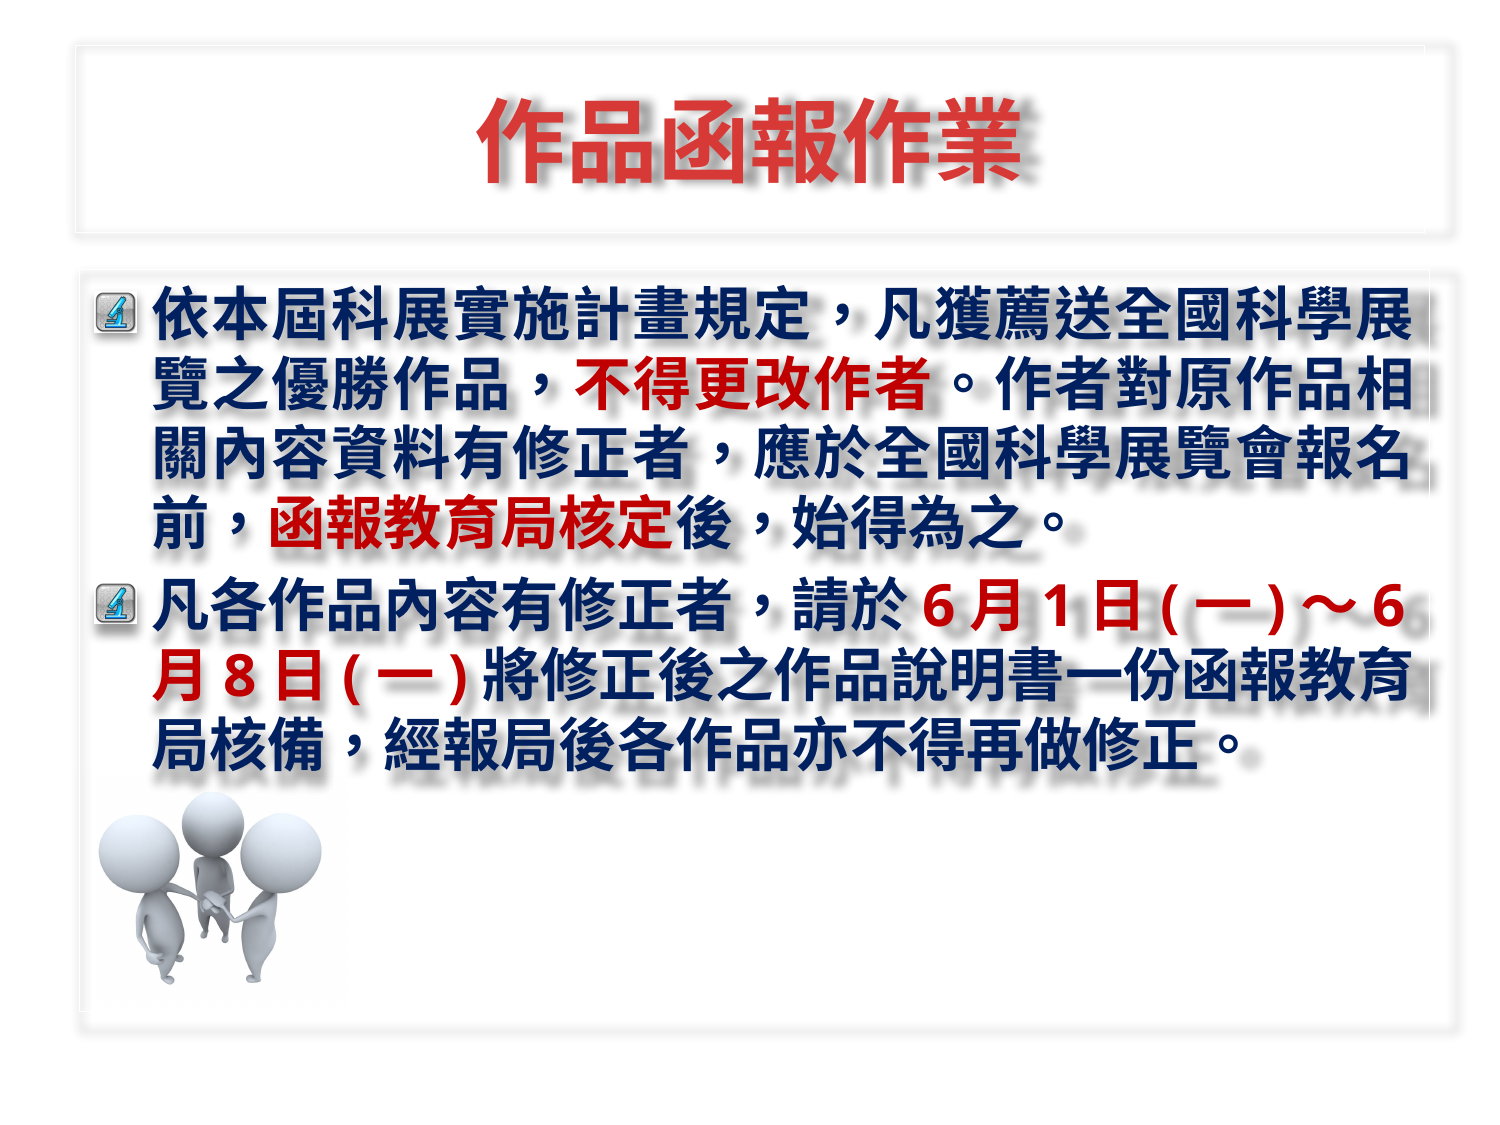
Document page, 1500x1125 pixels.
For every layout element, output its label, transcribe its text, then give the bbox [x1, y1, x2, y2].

title 作品函報作業 [75, 45, 1425, 233]
list 依本屆科展實施計畫規定，凡獲薦送全國科學展覽之優勝作品，不得更改作者。作者對原作品相關內容資料有修正者，應於全國科學展覽會報名前，函報教育局核定後，始得為之。 凡各作品內容有修正者，請於6月1日(一)～6月8日(一)將修正後之作品說明書一份函報教育局核備，經報局後各作品亦不得再做修正。 [79, 269, 1430, 1012]
picture [94, 582, 137, 624]
picture [94, 291, 137, 333]
